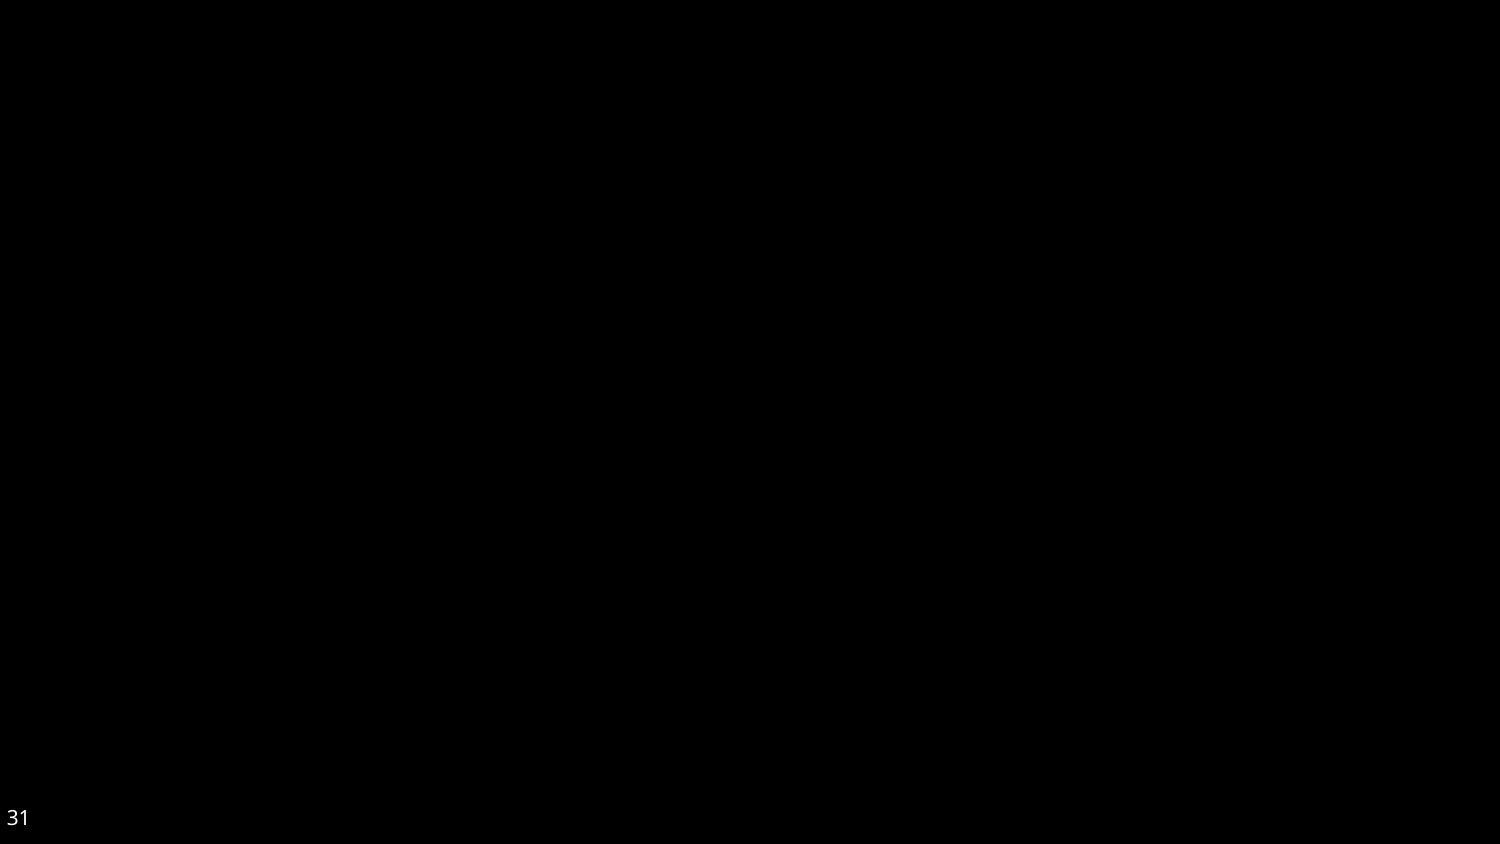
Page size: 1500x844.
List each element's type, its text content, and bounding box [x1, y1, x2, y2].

slide_number 31 [0, 796, 38, 842]
